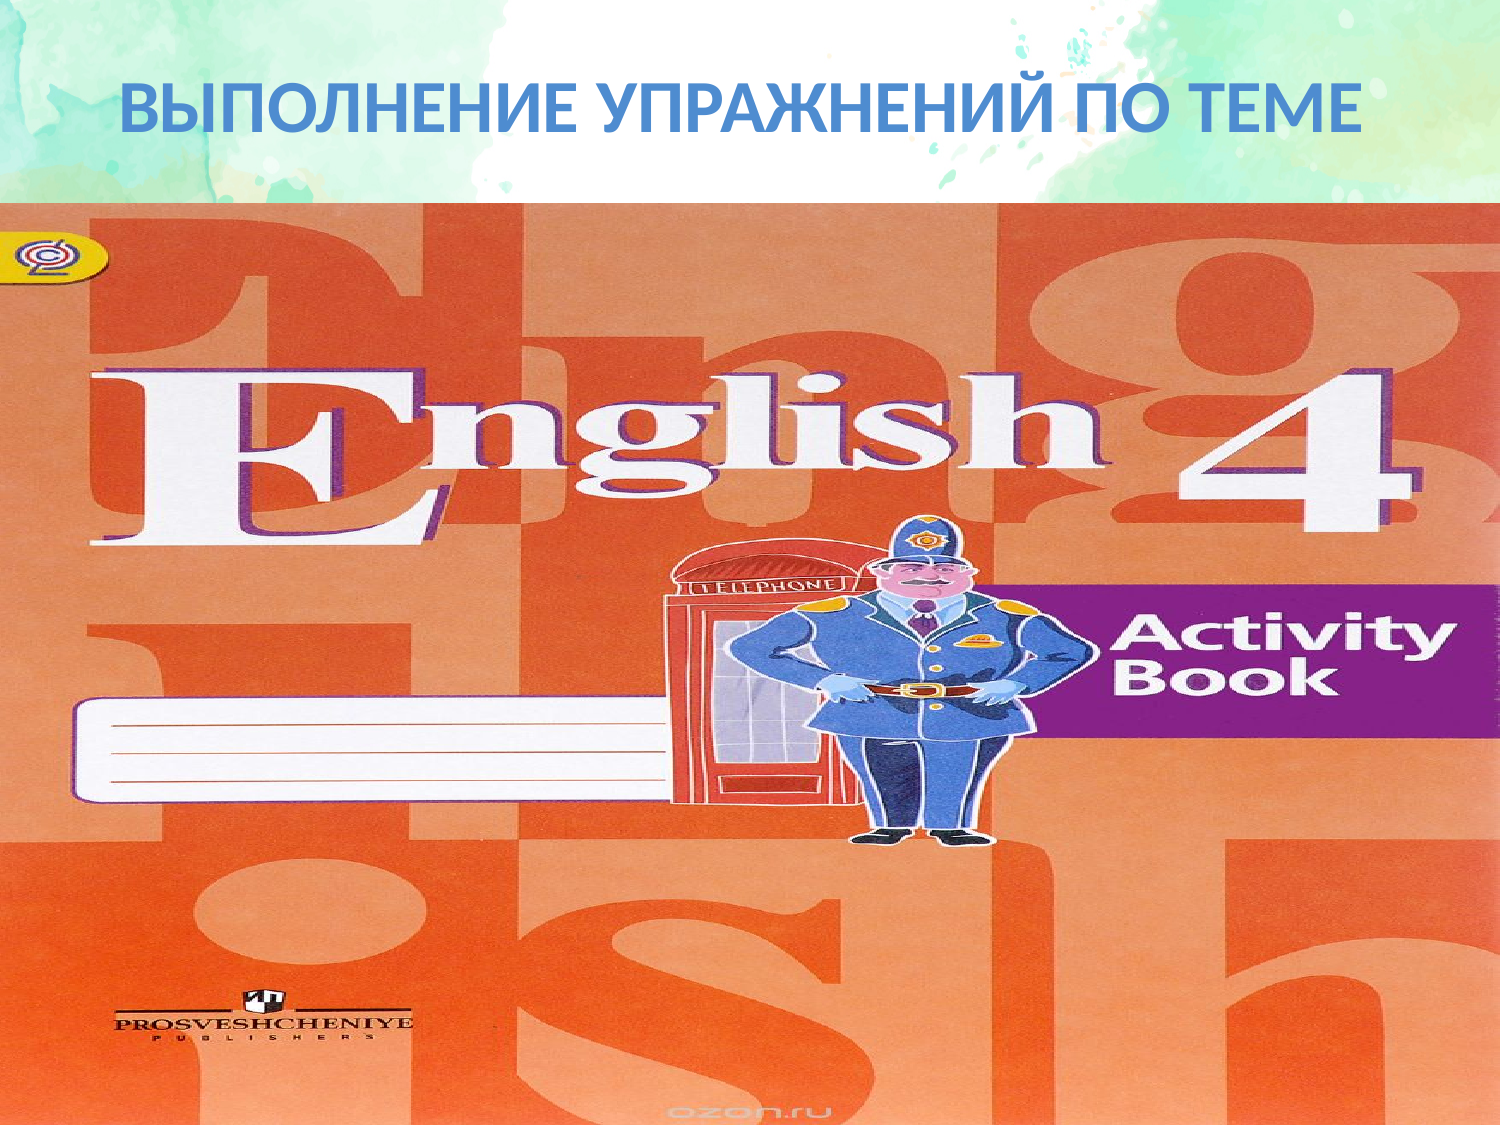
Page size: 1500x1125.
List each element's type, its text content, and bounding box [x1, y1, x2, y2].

picture [0, 0, 1500, 204]
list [0, 204, 1500, 1125]
title Выполнение упражнений по теме [103, 21, 1397, 194]
